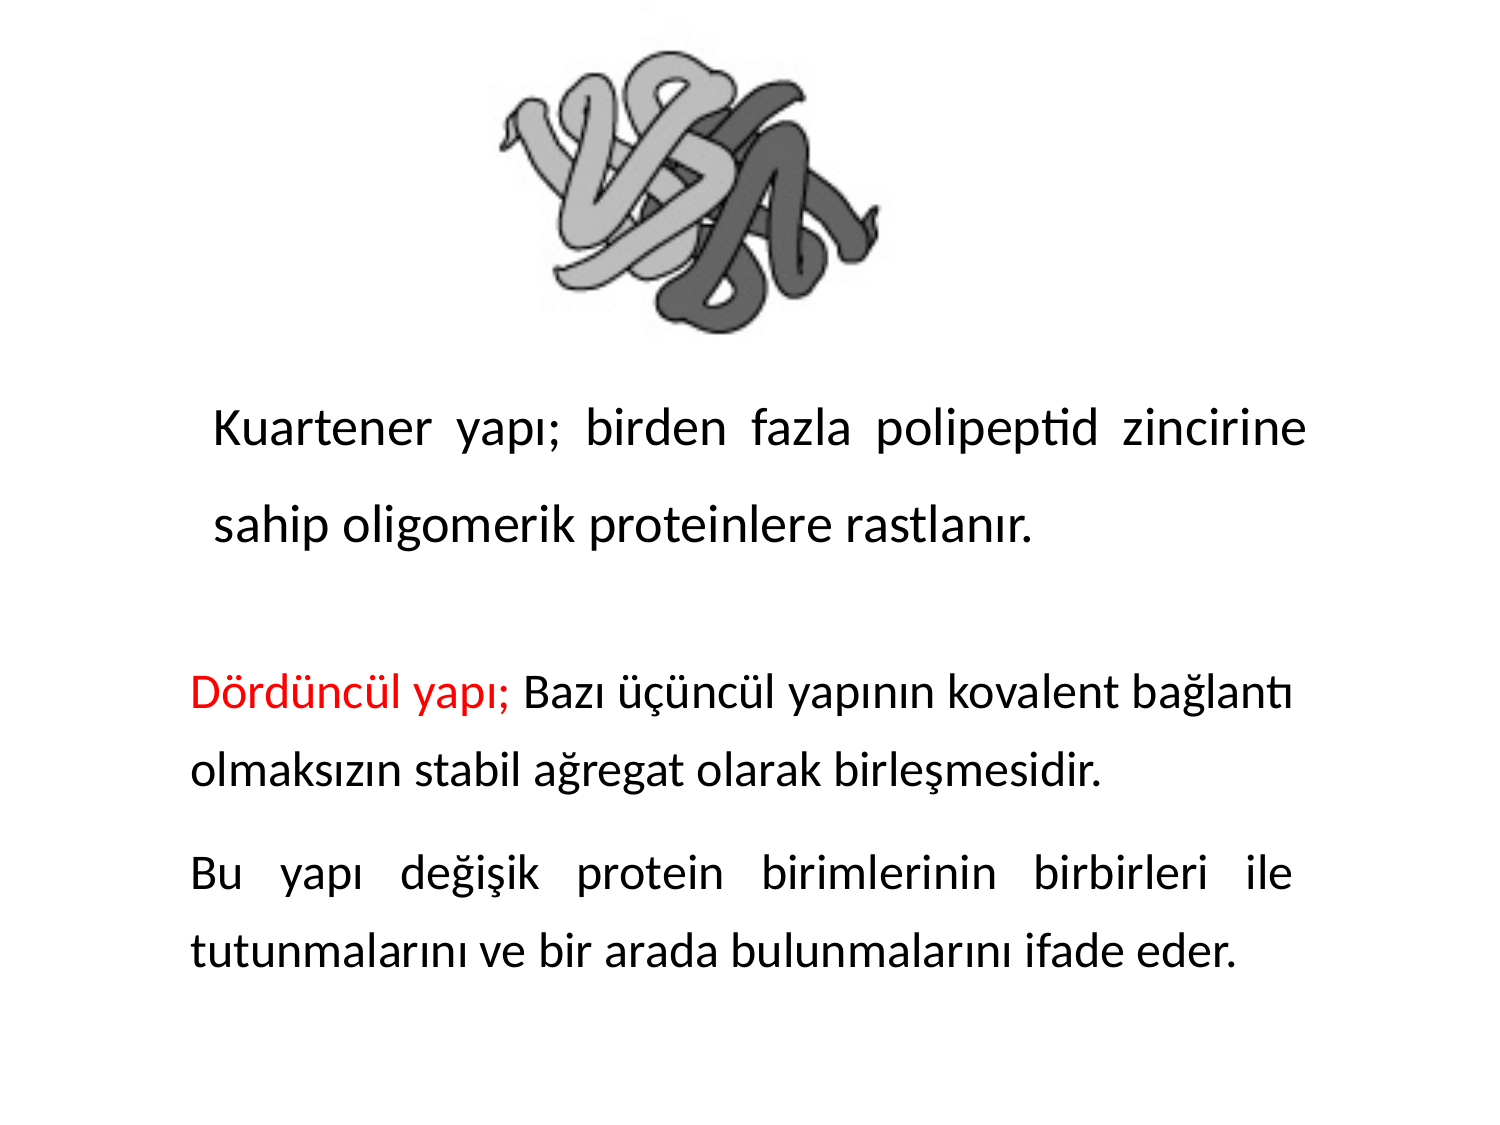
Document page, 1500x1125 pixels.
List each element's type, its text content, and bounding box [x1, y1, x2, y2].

picture [456, 0, 926, 360]
text_box Dördüncül yapı; Bazı üçüncül yapının kovalent bağlantı olmaksızın stabil ağregat olarak birleşmesidir. Bu yapı değişik protein birimlerinin birbirleri ile tutunmalarını ve bir arada bulunmalarını ifade eder. [175, 632, 1310, 985]
text_box Kuartener yapı; birden fazla polipeptid zincirine sahip oligomerik proteinlere rastlanır. [199, 351, 1325, 562]
